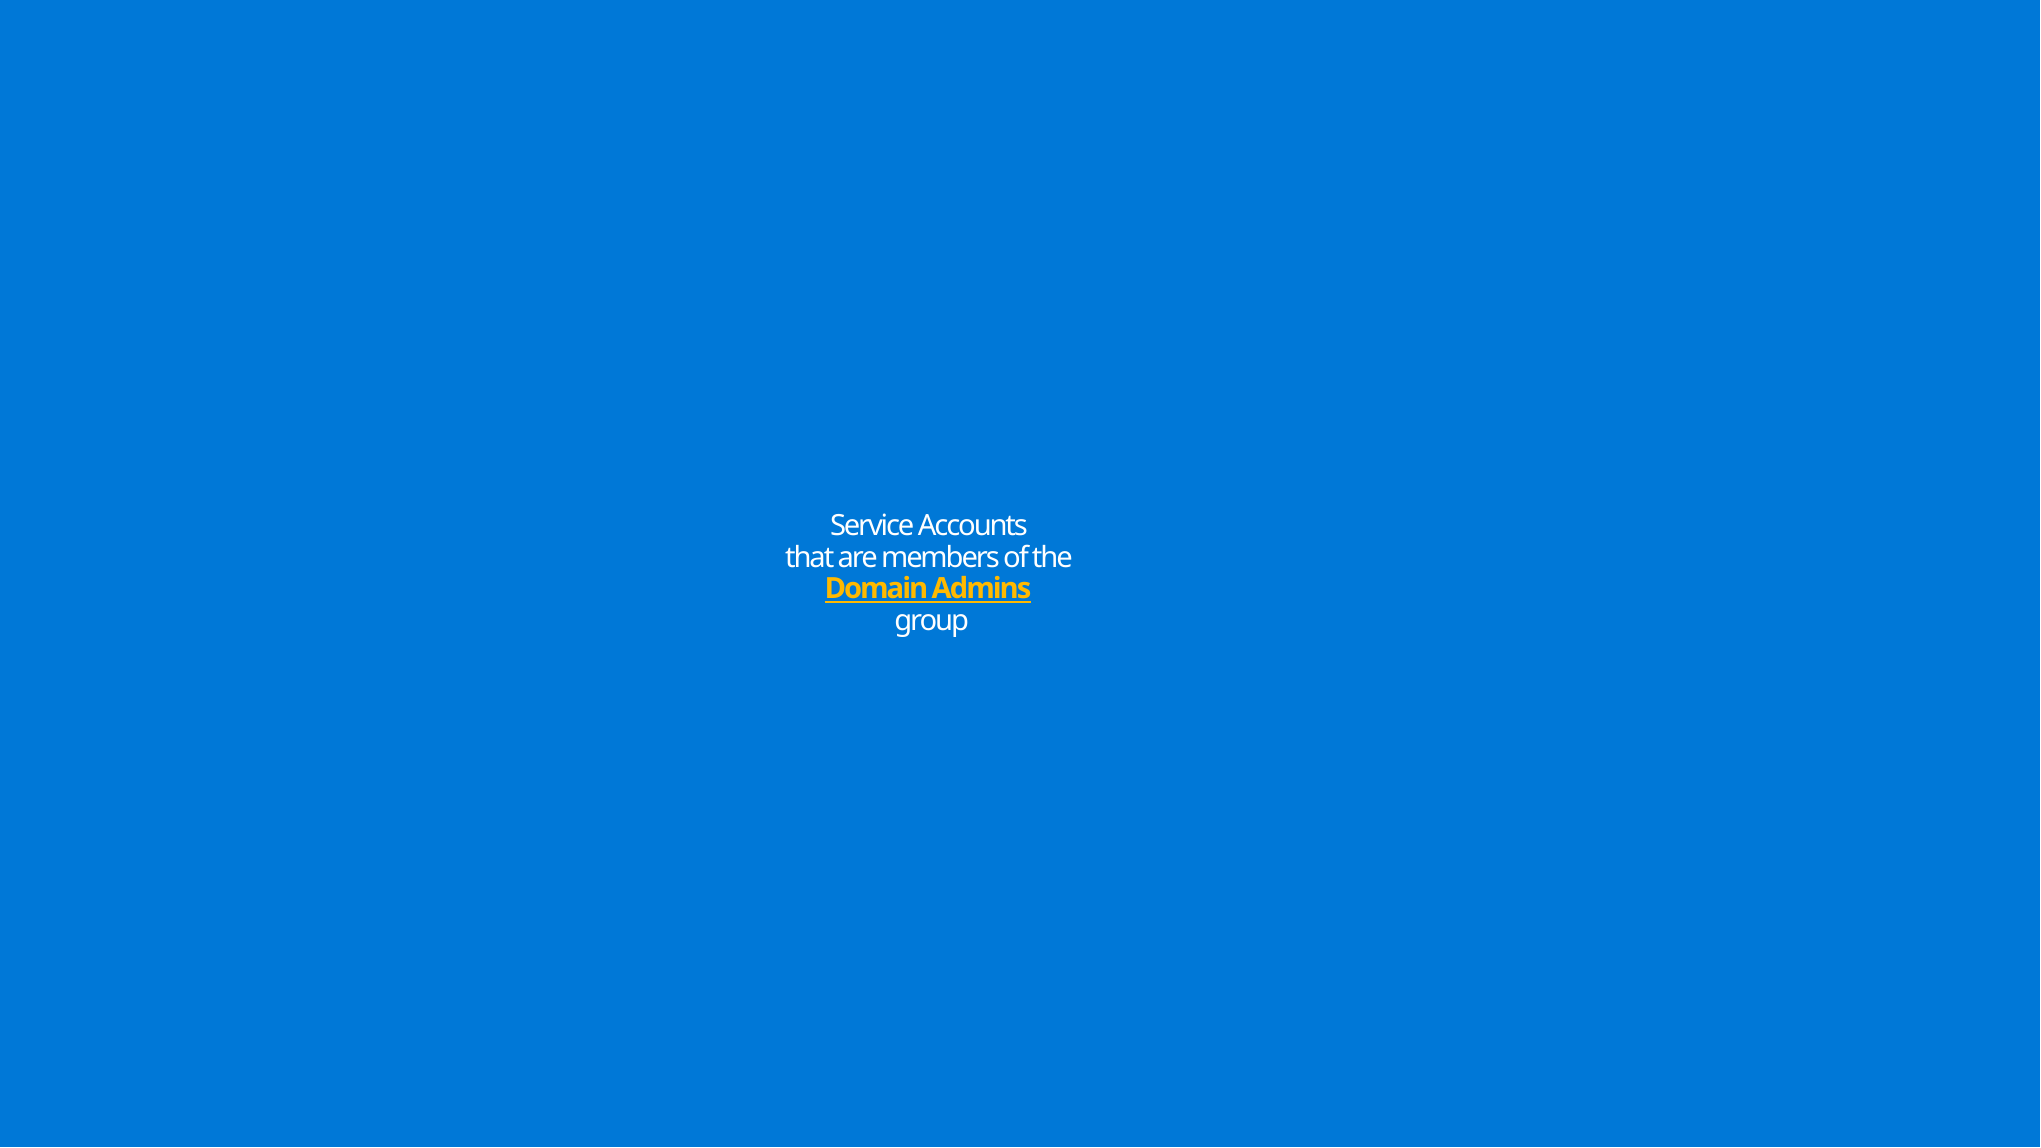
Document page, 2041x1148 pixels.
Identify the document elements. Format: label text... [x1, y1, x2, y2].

title Service Accounts that are members of the Domain Admins group [51, 502, 1812, 645]
